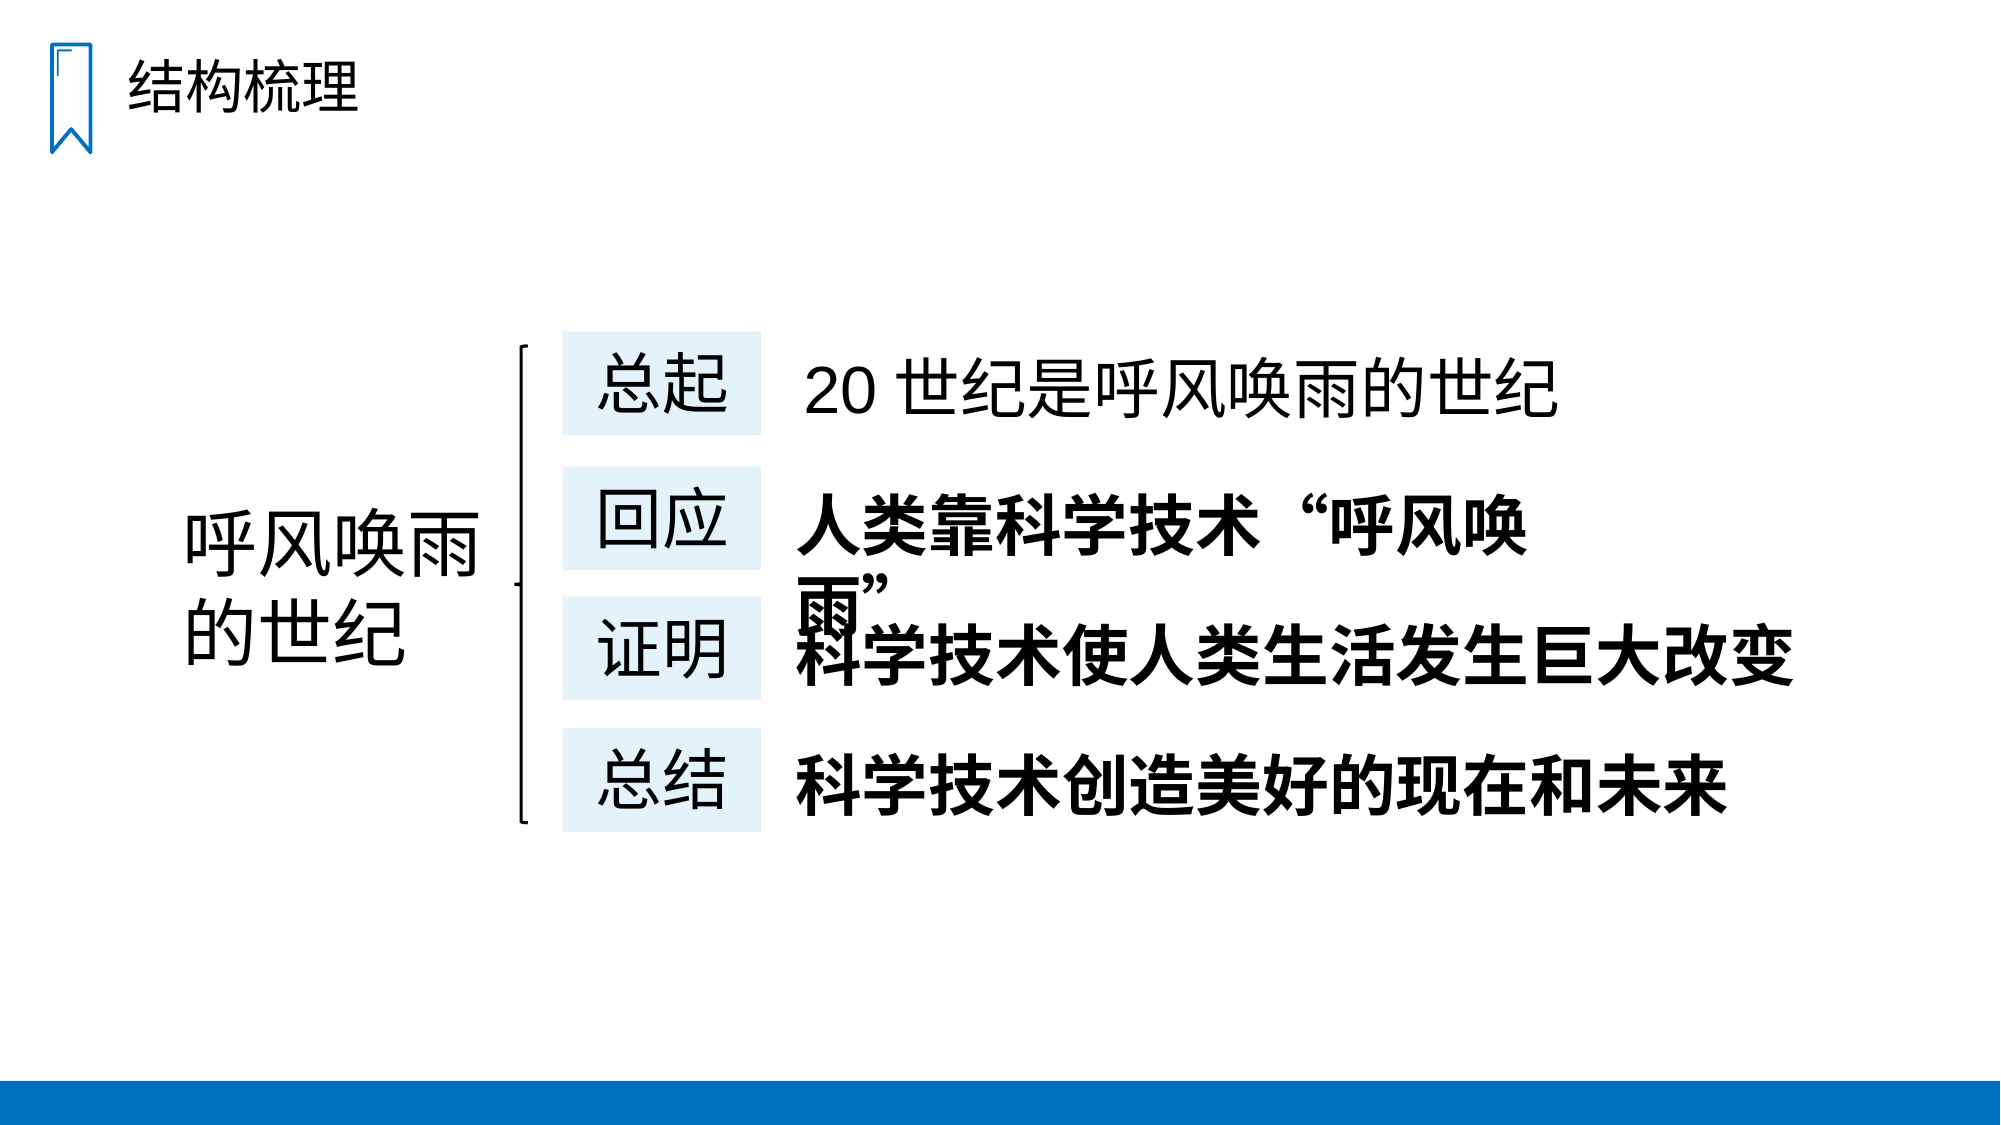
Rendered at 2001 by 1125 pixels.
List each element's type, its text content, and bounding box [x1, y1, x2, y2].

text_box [562, 331, 762, 436]
text_box 科学技术使人类生活发生巨大改变 [780, 606, 1849, 701]
text_box [514, 345, 528, 824]
text_box 结构梳理 [112, 42, 375, 128]
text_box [562, 727, 762, 832]
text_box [562, 596, 762, 701]
text_box 人类靠科学技术“呼风唤雨” [780, 476, 1638, 606]
text_box 科学技术创造美好的现在和未来 [780, 736, 1849, 831]
text_box 呼风唤雨 的世纪 [167, 489, 520, 685]
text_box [562, 466, 762, 571]
text_box 20世纪是呼风唤雨的世纪 [788, 339, 1646, 435]
